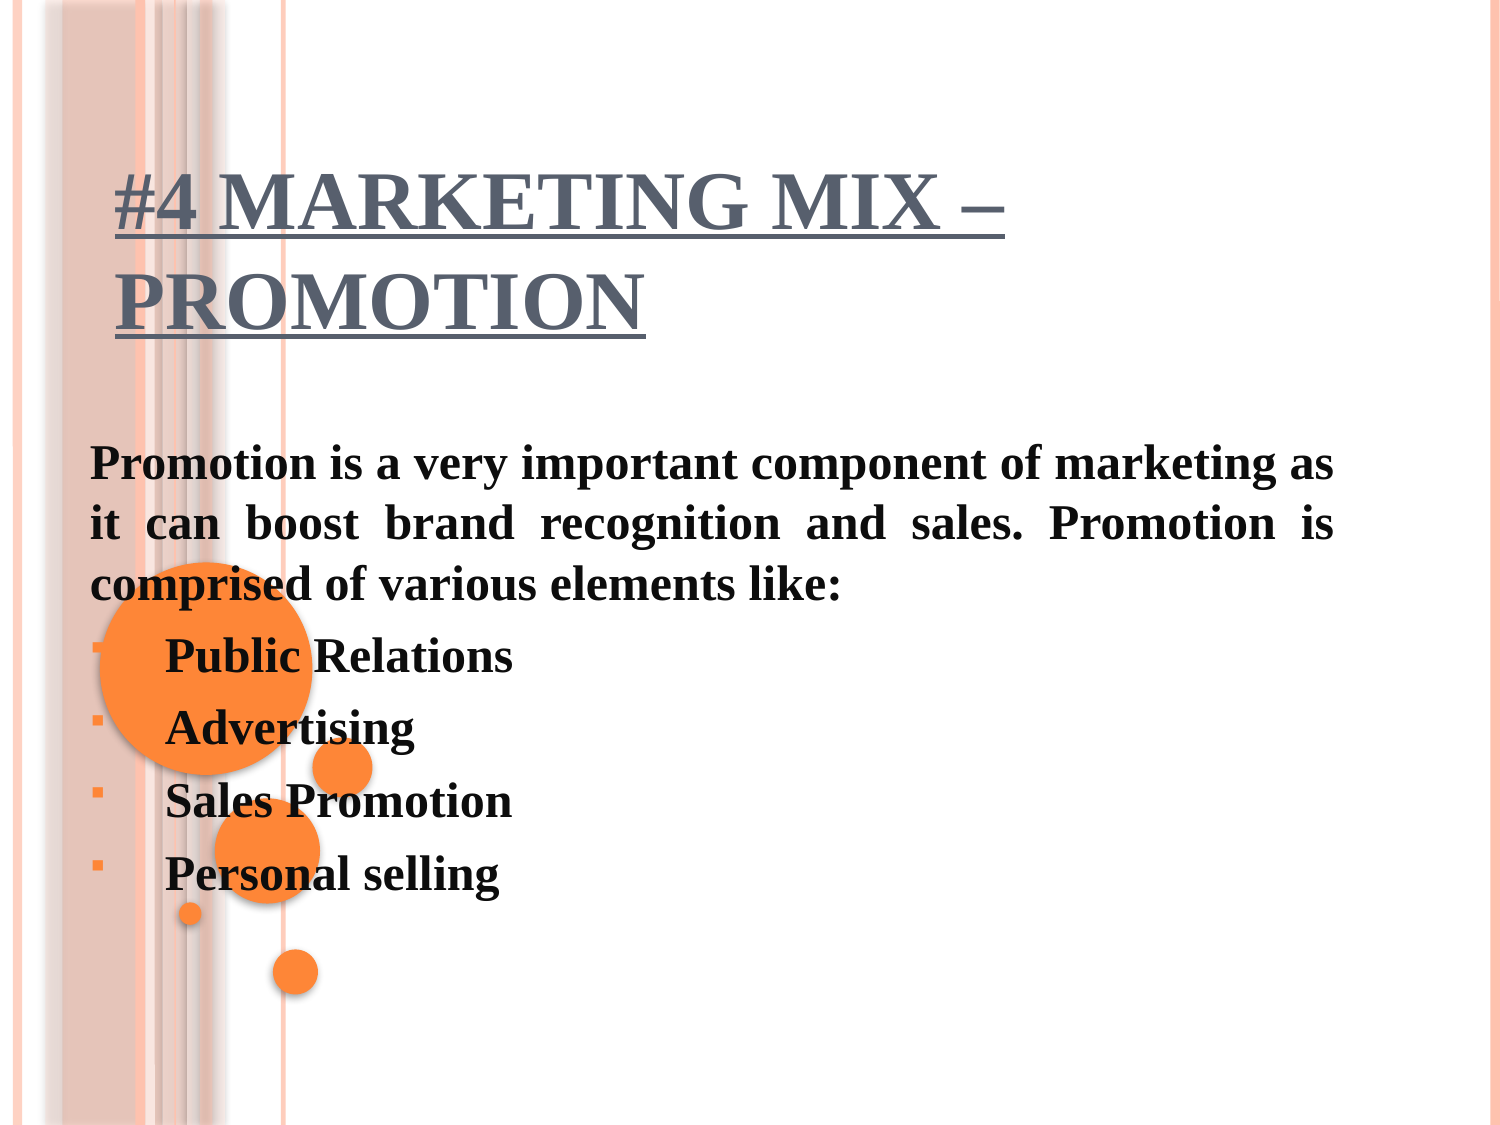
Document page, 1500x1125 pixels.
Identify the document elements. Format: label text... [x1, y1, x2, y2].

subtitle Promotion is a very important component of marketing as it can boost brand recognition and sales. Promotion is comprised of various elements like: Public Relations Advertising Sales Promotion Personal selling [75, 350, 1350, 950]
title #4 Marketing Mix – Promotion [99, 112, 1375, 354]
